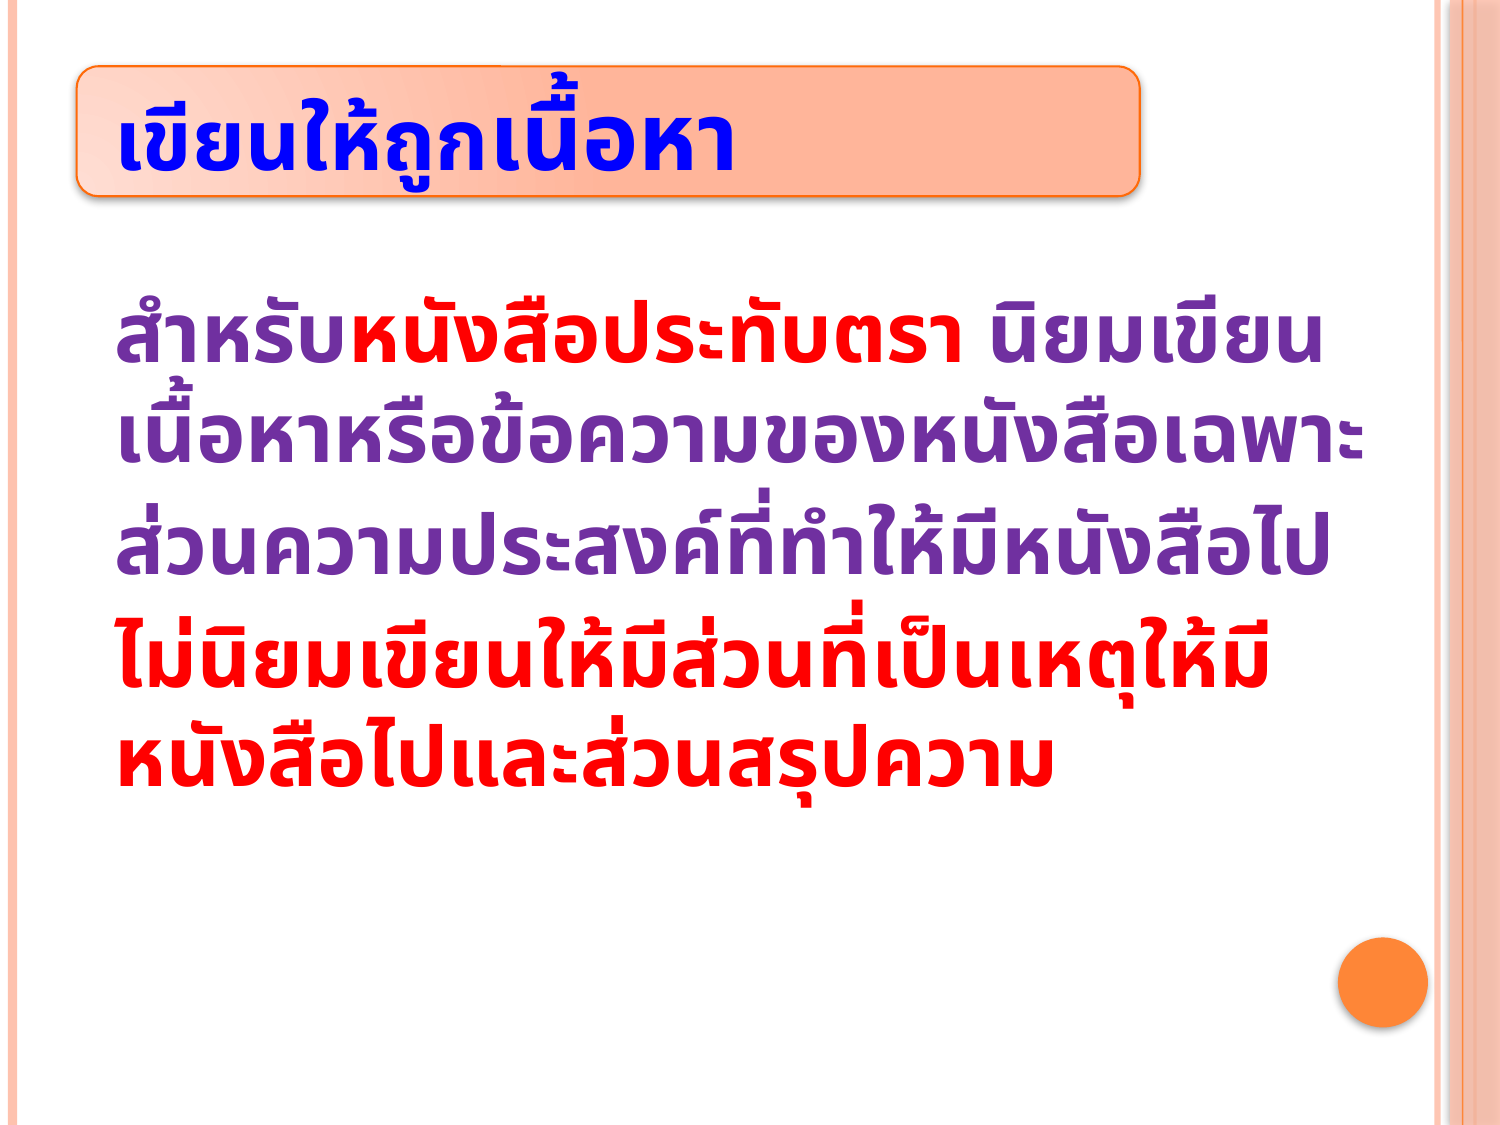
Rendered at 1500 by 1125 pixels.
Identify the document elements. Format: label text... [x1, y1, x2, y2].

text_box [75, 65, 1141, 198]
text_box เขียนให้ถูกเนื้อหา [100, 66, 1069, 197]
text_box สำหรับหนังสือประทับตรา นิยมเขียนเนื้อหาหรือข้อความของหนังสือเฉพาะ ส่วนความประสงค์ที่ทำให้มีหนังสือไป ไม่นิยมเขียนให้มีส่วนที่เป็นเหตุให้มี หนังสือไปและส่วนสรุปความ [99, 271, 1447, 835]
